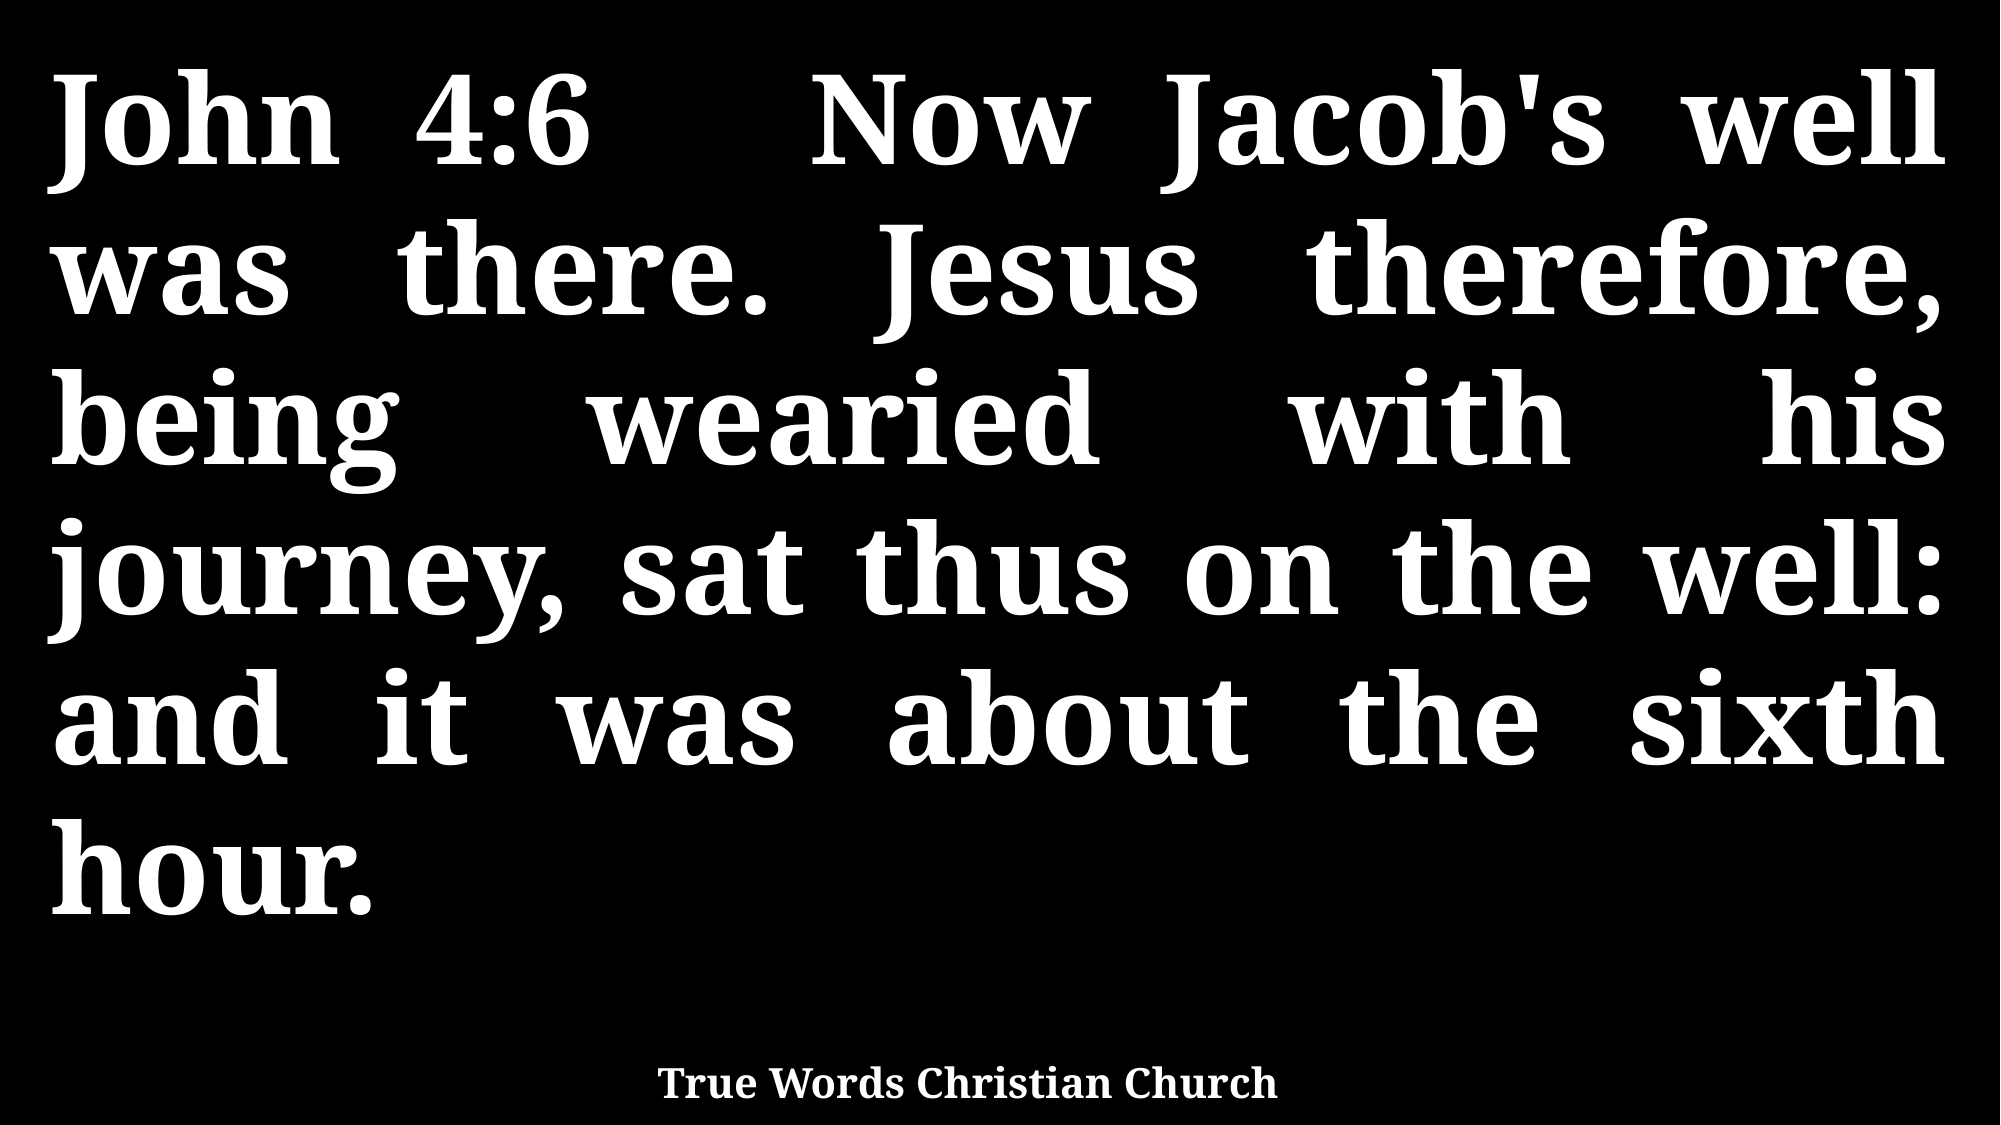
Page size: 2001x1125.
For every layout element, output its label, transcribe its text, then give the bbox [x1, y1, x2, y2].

text_box John 4:6 Now Jacob's well was there. Jesus therefore, being wearied with his journey, sat thus on the well: and it was about the sixth hour. [35, 32, 1965, 947]
text_box True Words Christian Church [642, 1049, 1294, 1114]
